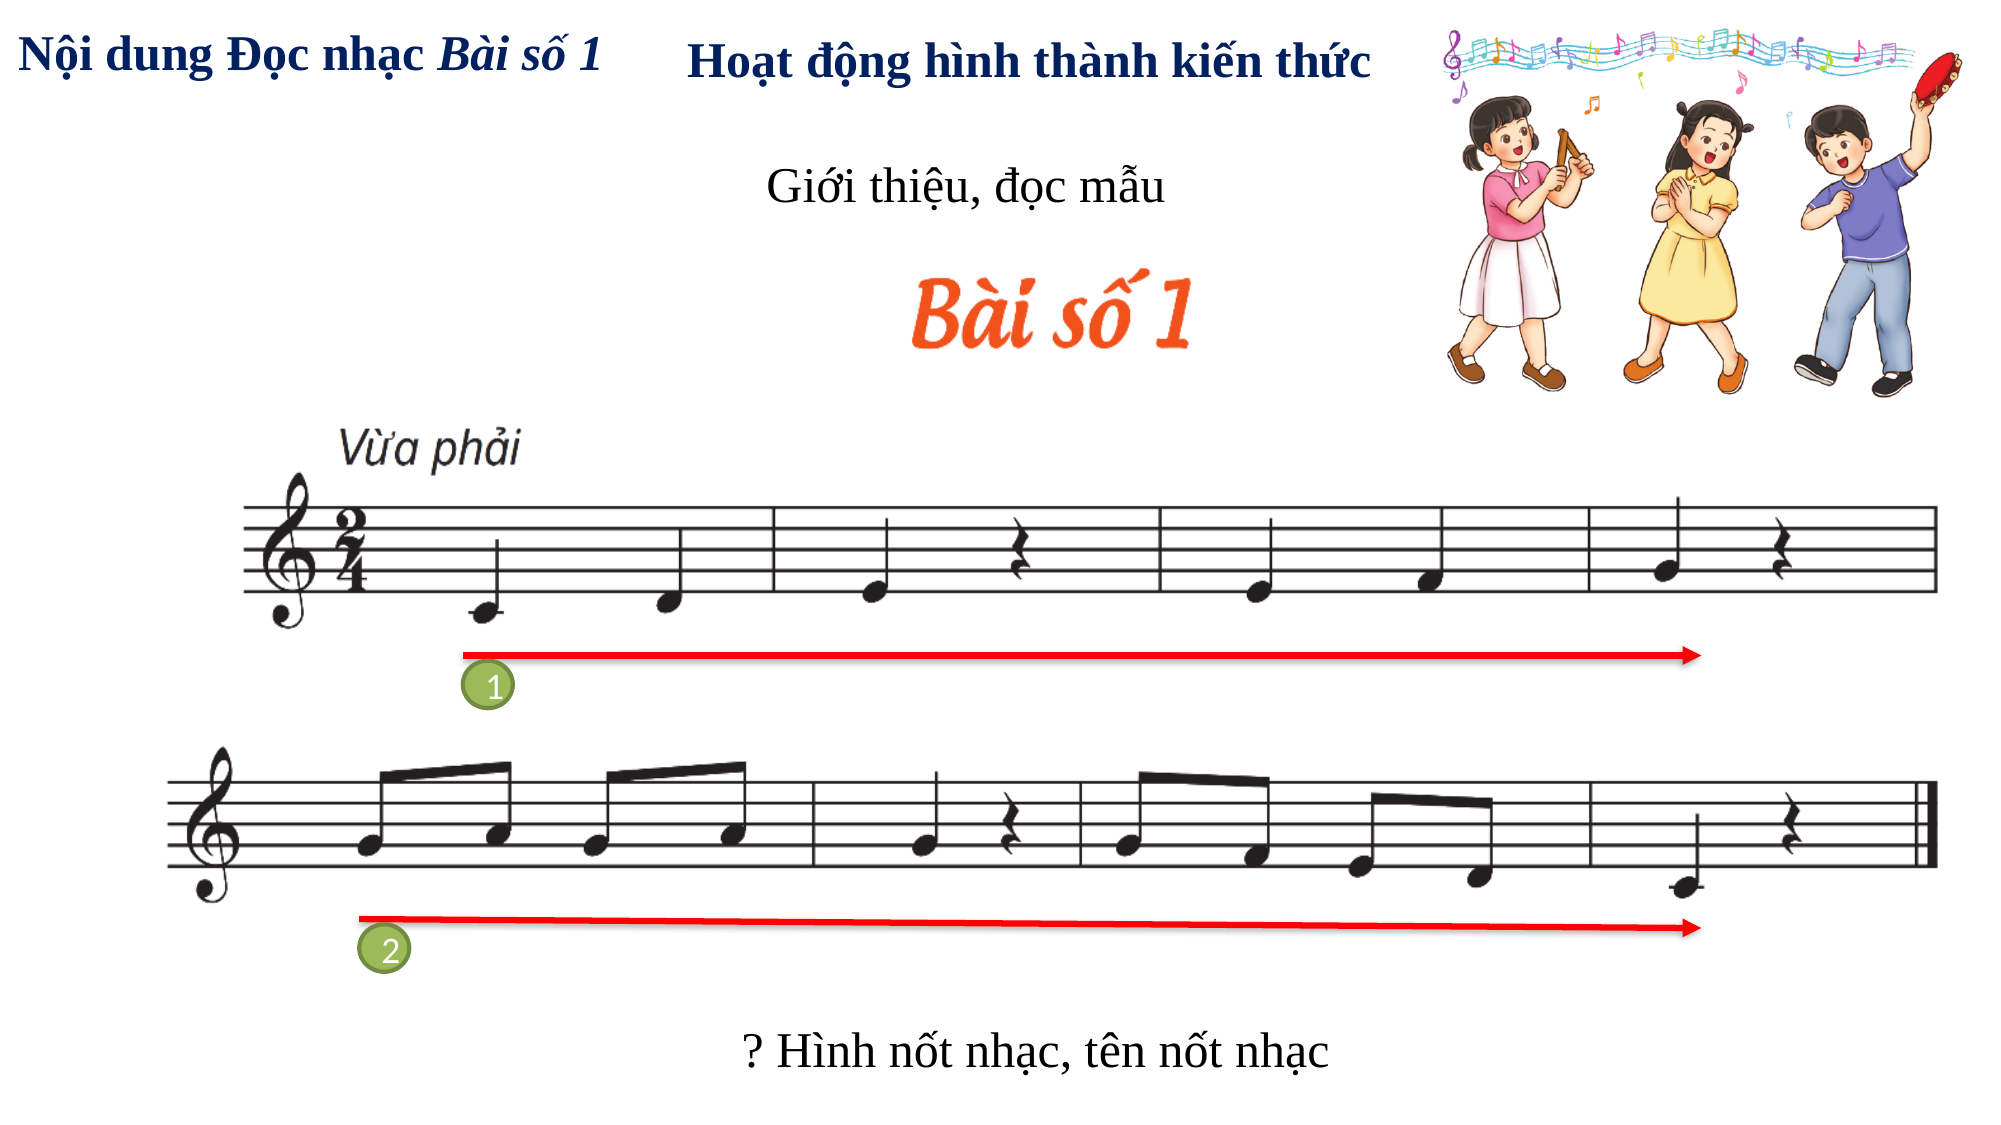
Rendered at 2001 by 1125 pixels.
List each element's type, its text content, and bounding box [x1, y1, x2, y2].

text_box Nội dung Đọc nhạc Bài số 1 [3, 13, 620, 88]
text_box 2 [357, 937, 412, 974]
text_box ? Hình nốt nhạc, tên nốt nhạc [714, 979, 1397, 1085]
text_box Giới thiệu, đọc mẫu [739, 115, 1233, 220]
text_box Hoạt động hình thành kiến thức [673, 0, 1388, 96]
picture [158, 20, 1970, 918]
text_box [358, 918, 1702, 929]
